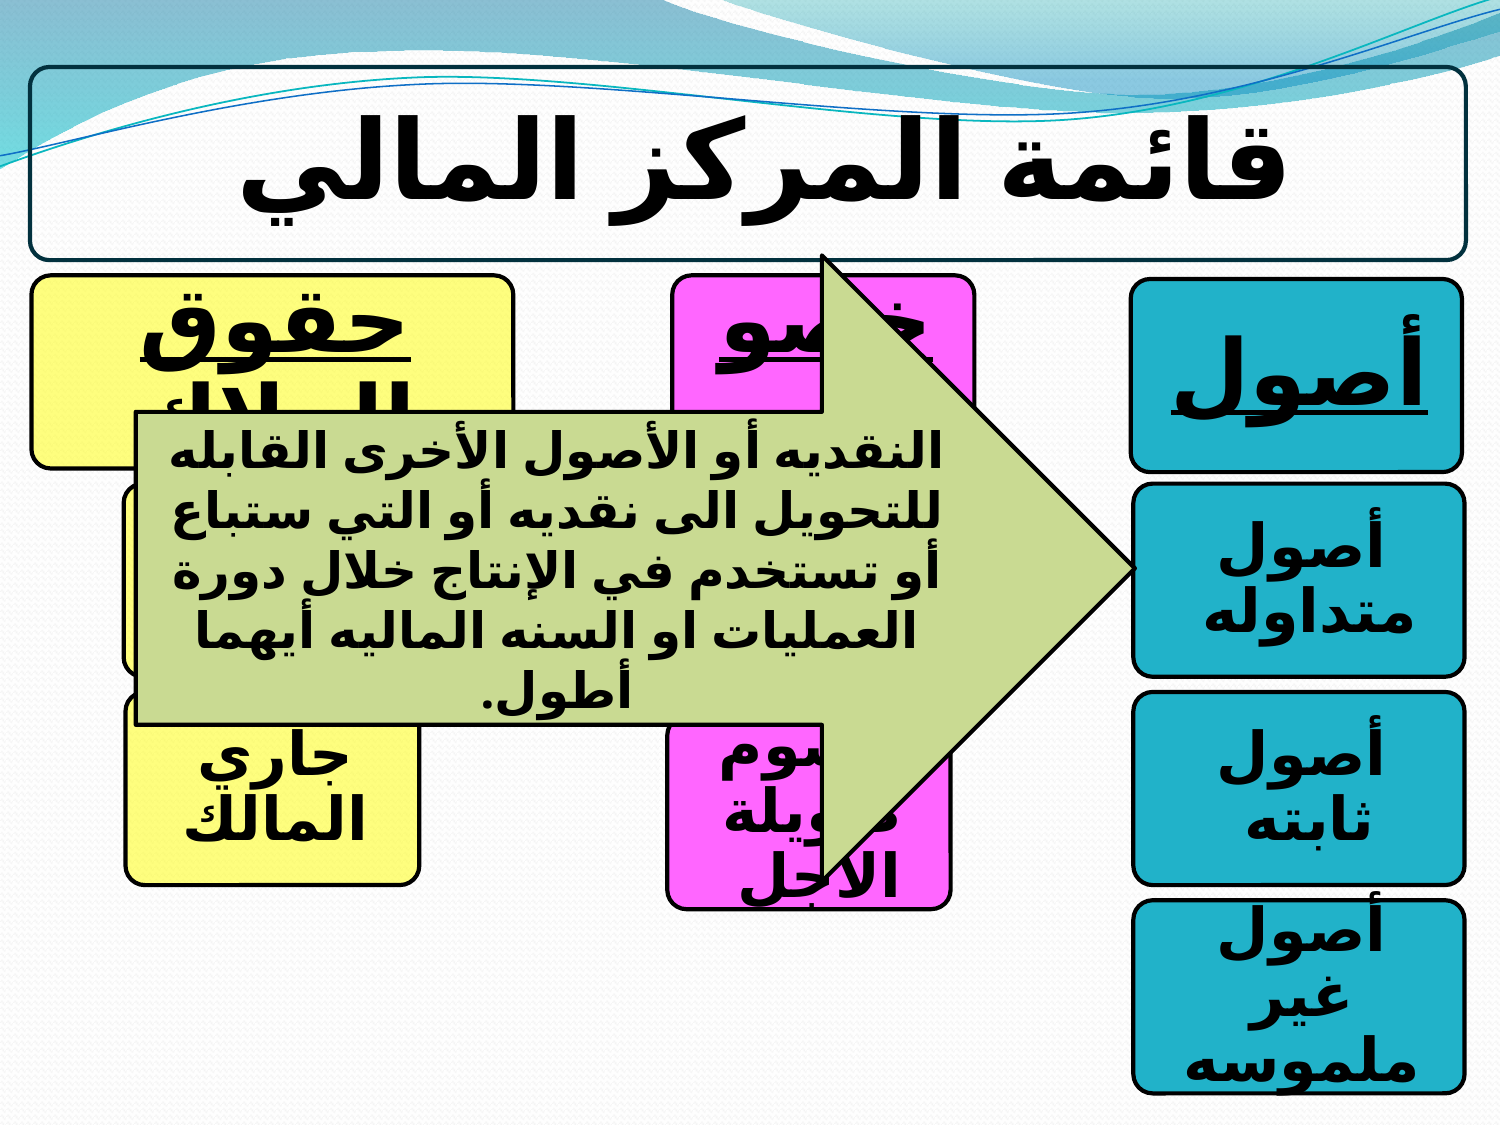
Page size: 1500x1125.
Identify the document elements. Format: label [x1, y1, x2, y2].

text_box [29, 66, 1467, 1095]
